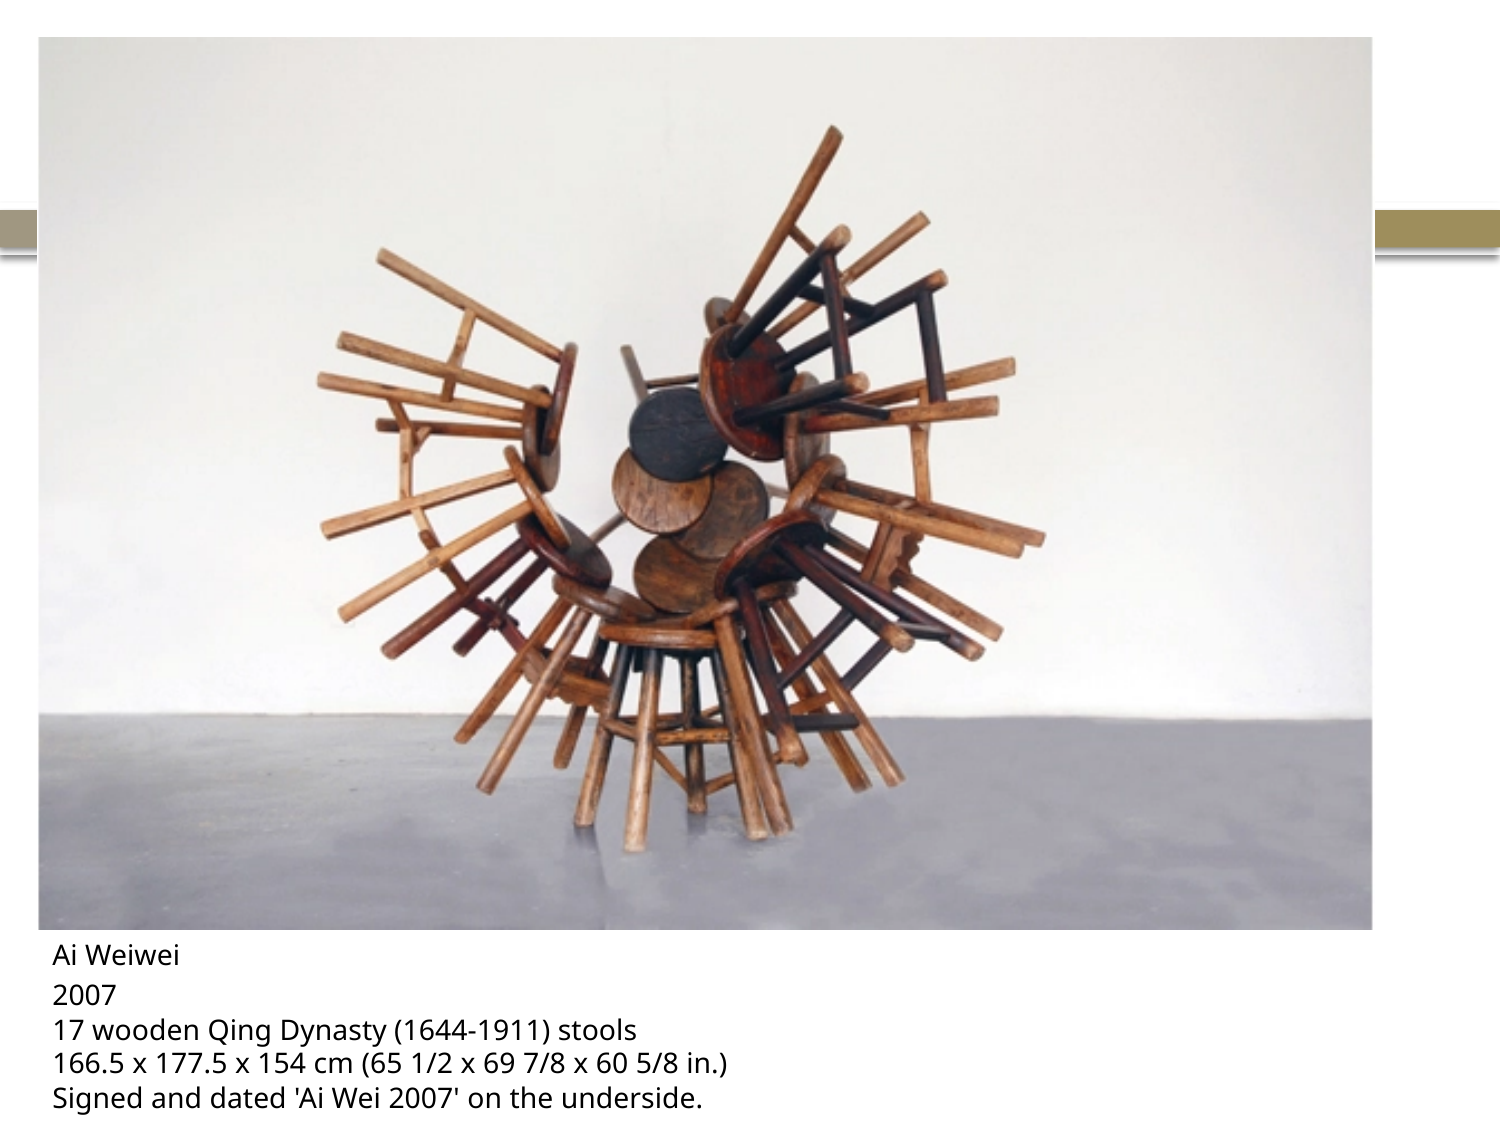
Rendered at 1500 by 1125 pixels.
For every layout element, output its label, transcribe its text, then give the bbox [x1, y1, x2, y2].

picture [37, 37, 1376, 930]
list Ai Weiwei 2007 17 wooden Qing Dynasty (1644-1911) stools 166.5 x 177.5 x 154 cm (65 1/2 x 69 7/8 x 60 5/8 in.) Signed and dated 'Ai Wei 2007' on the underside. [37, 939, 1375, 1124]
